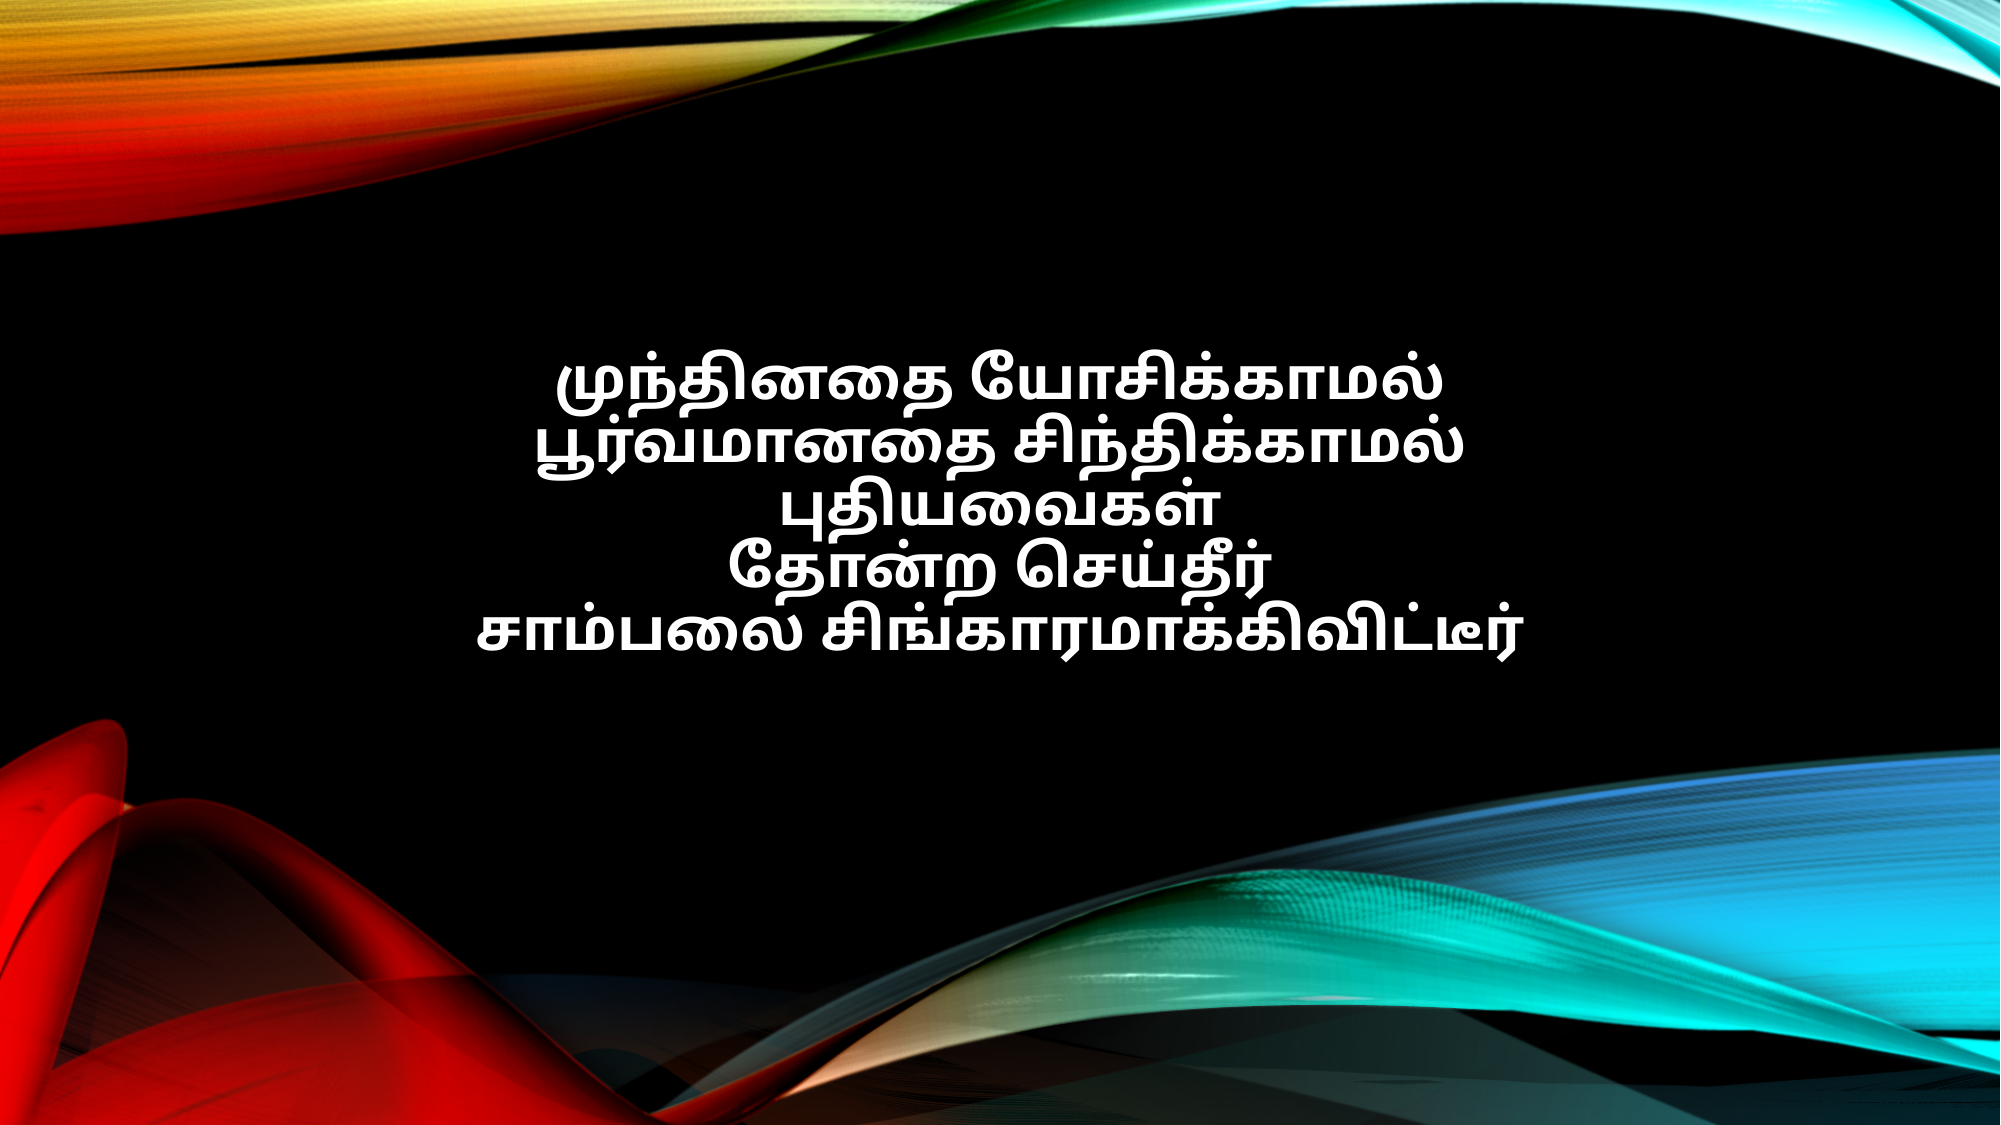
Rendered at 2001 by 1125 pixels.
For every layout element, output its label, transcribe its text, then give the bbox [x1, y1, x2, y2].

subtitle முந்தினதை யோசிக்காமல் பூர்வமானதை சிந்திக்காமல் புதியவைகள் தோன்ற செய்தீர் சாம்பலை சிங்காரமாக்கிவிட்டீர் [0, 0, 2000, 1125]
